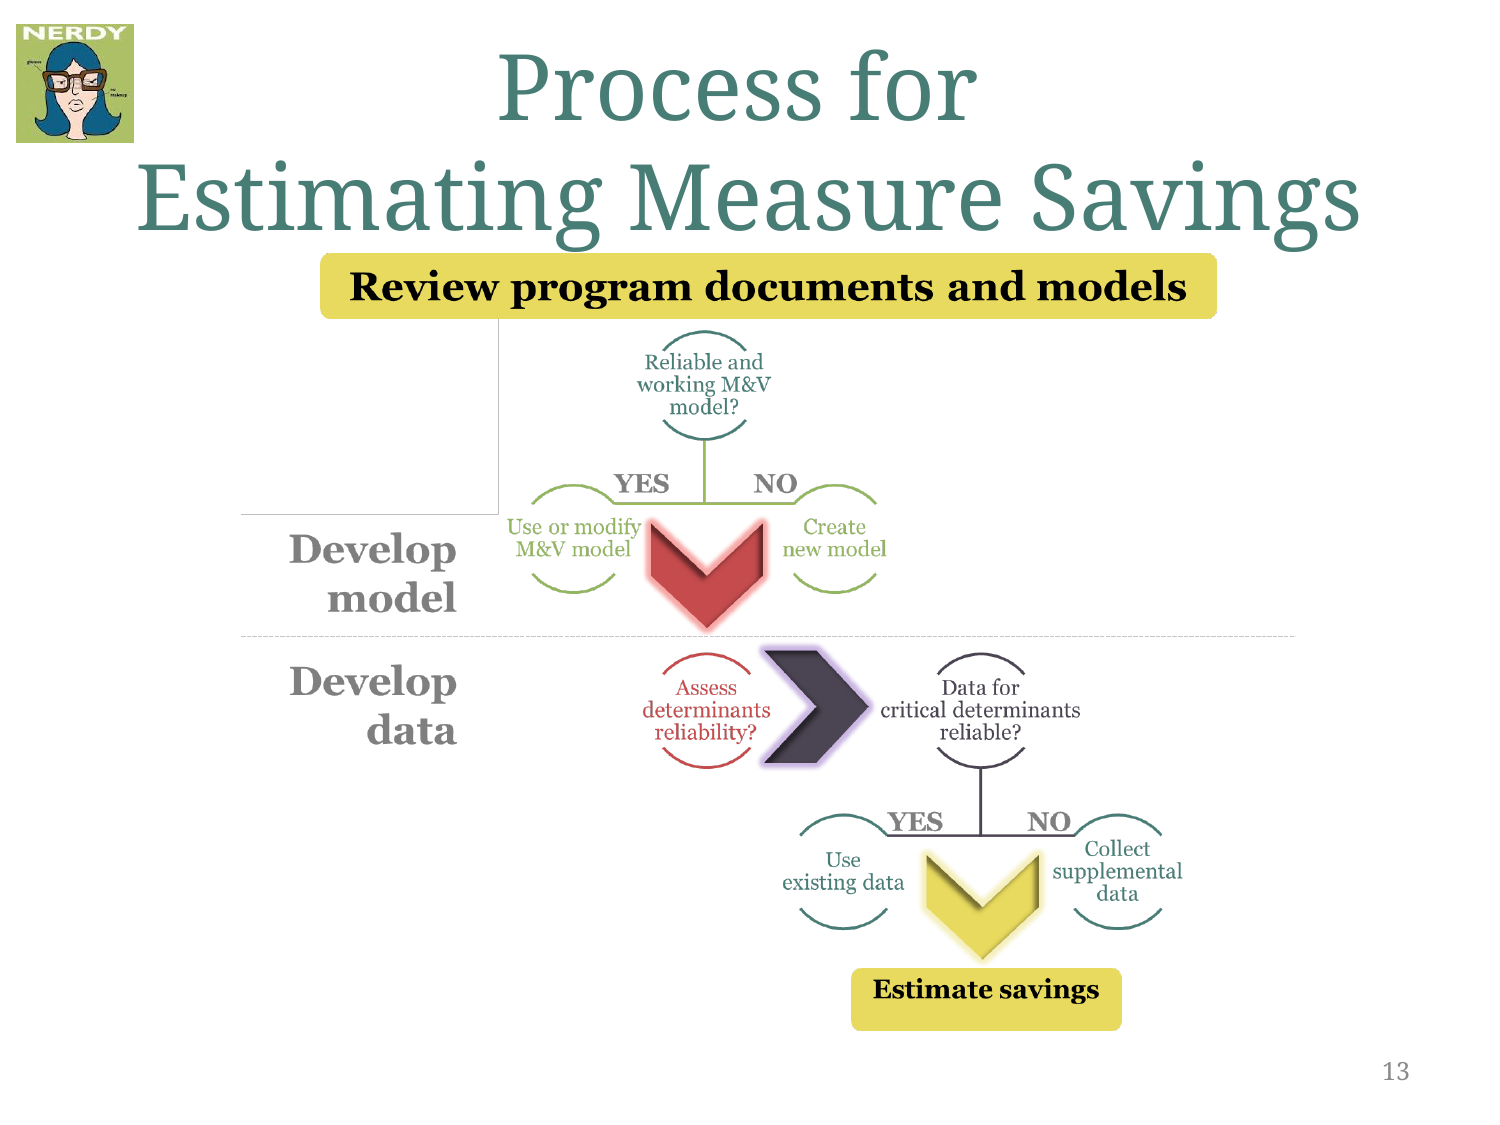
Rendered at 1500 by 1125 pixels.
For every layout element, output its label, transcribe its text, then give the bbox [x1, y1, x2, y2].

title Process for Estimating Measure Savings [75, 45, 1425, 233]
picture [74, 249, 1426, 1117]
picture [16, 24, 134, 143]
